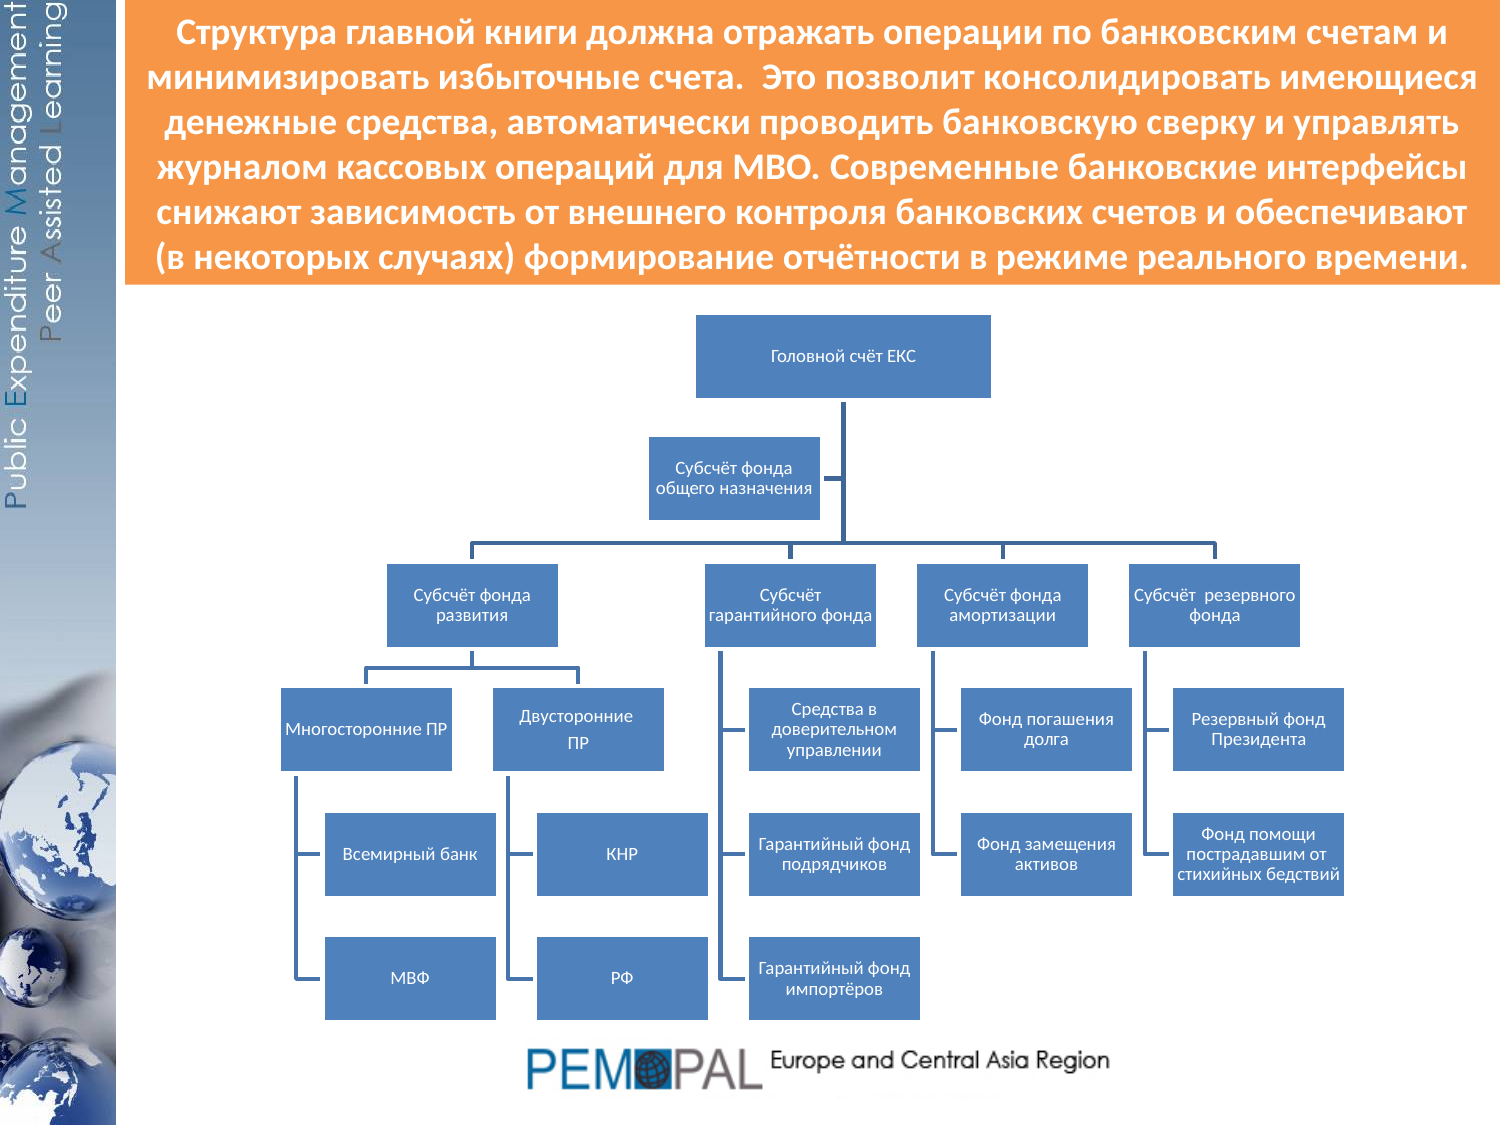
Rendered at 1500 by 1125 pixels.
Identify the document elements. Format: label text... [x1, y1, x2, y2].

picture [525, 1037, 1113, 1100]
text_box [199, 312, 1426, 1023]
picture [0, 0, 116, 1125]
text_box Структура главной книги должна отражать операции по банковским счетам и минимизировать избыточные счета. Это позволит консолидировать имеющиеся денежные средства, автоматически проводить банковскую сверку и управлять журналом кассовых операций для МВО. Современные банковские интерфейсы снижают зависимость от внешнего контроля банковских счетов и обеспечивают (в некоторых случаях) формирование отчётности в режиме реального времени. [125, 0, 1500, 285]
